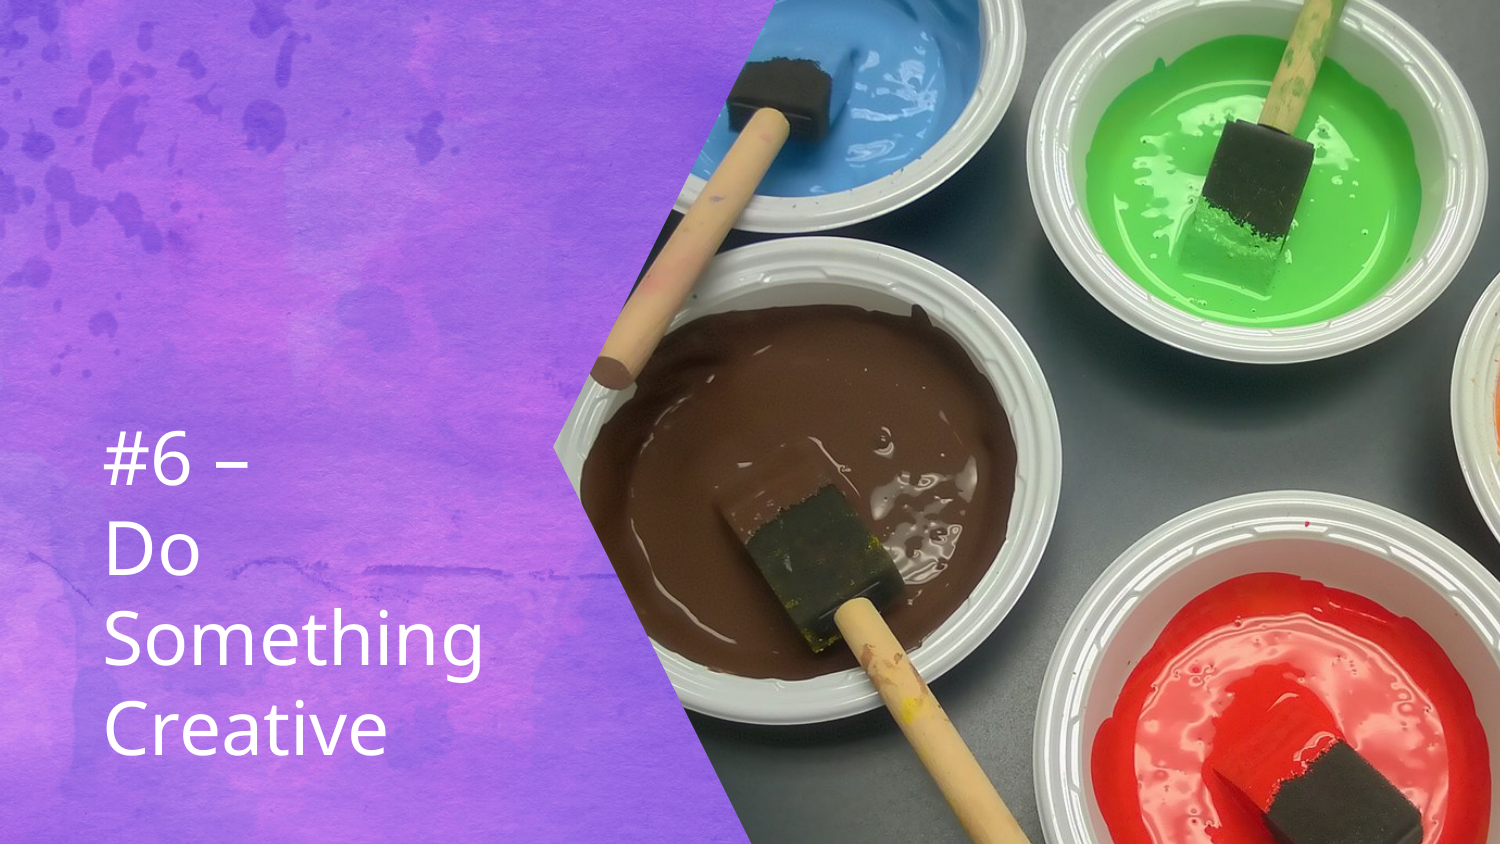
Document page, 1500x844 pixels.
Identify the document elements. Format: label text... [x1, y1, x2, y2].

picture [0, 0, 1500, 844]
title #6 – Do Something Creative [87, 495, 540, 786]
